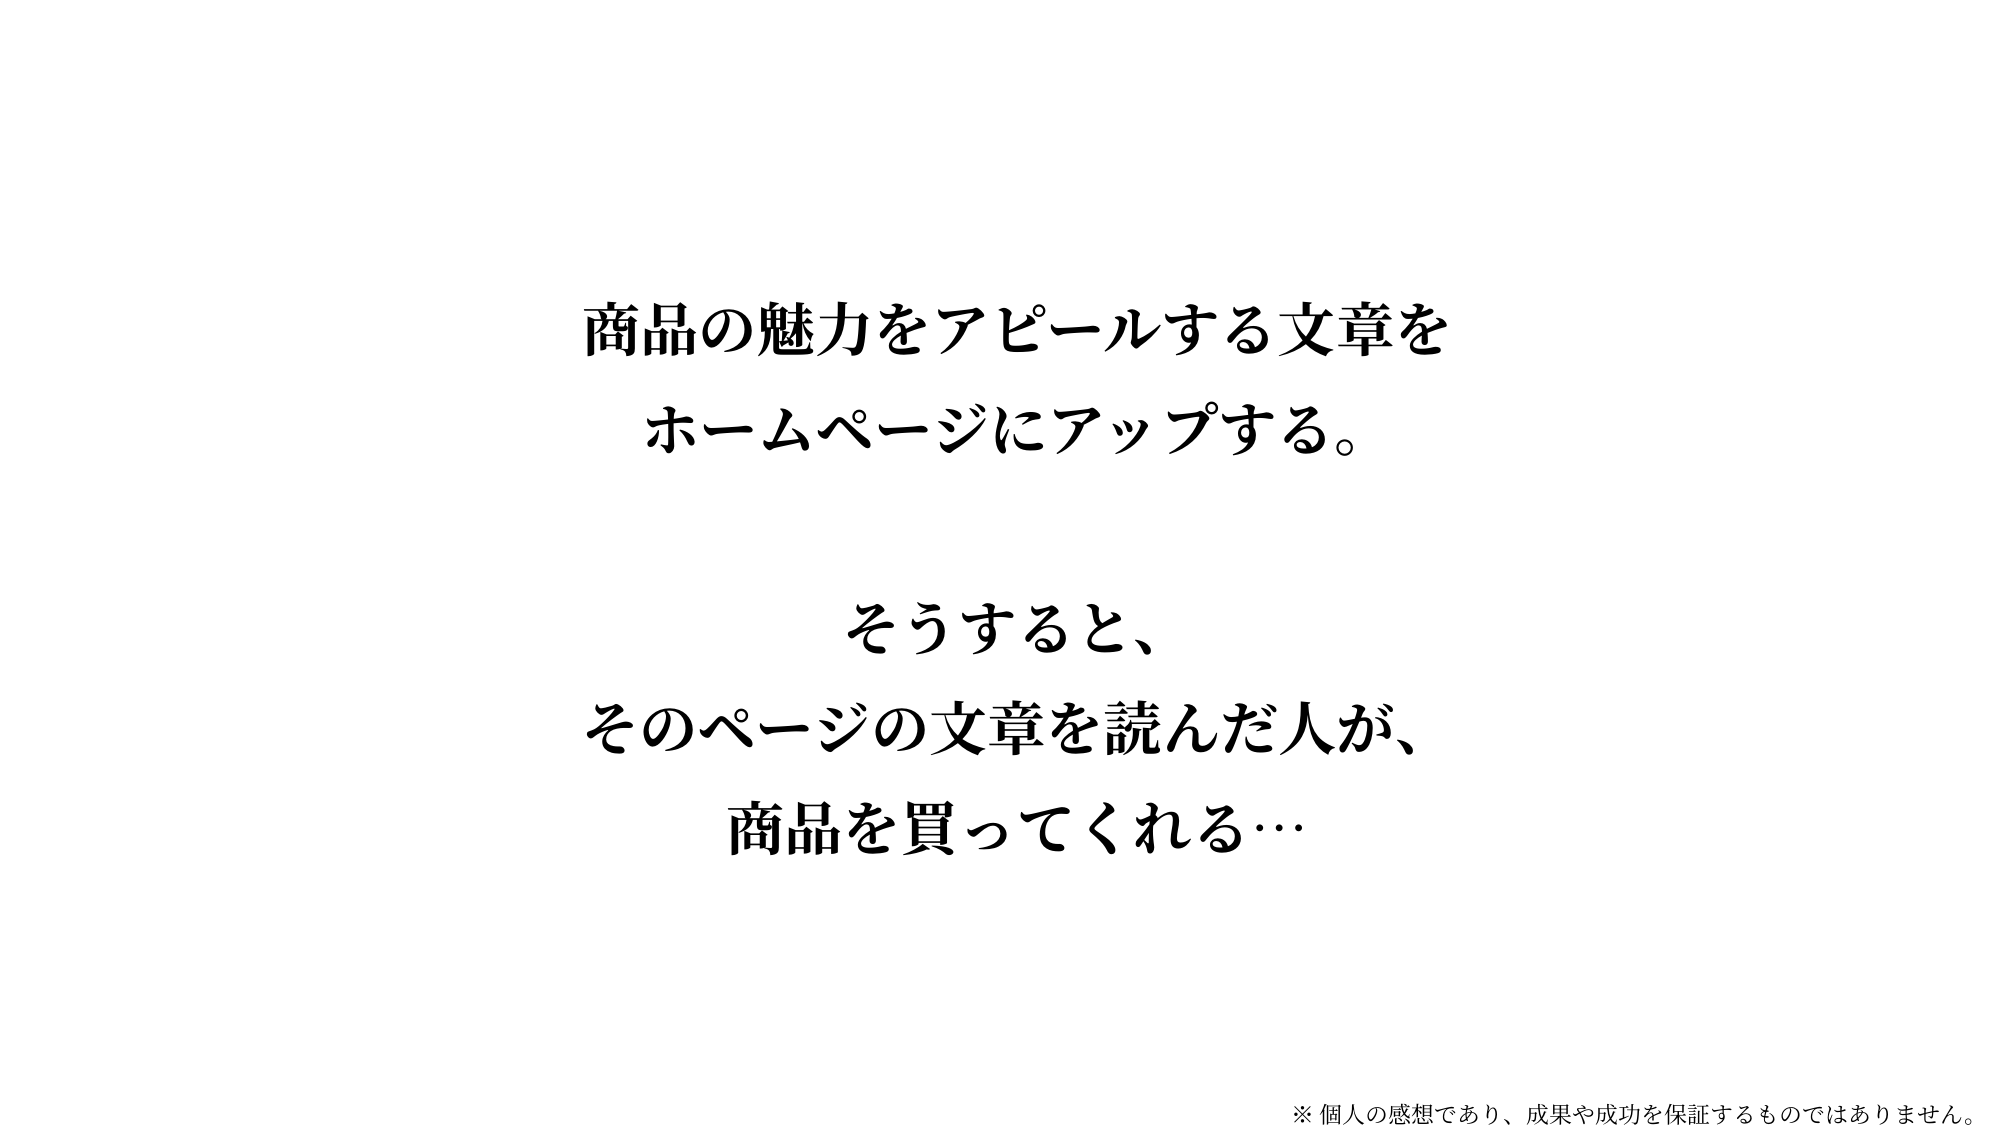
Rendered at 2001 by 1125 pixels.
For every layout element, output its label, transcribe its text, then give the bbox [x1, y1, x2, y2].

text_box ※個人の感想であり、成果や成功を保証するものではありません。 [1199, 1020, 2000, 1125]
text_box 商品の魅力をアピールする文章を ホームページにアップする。 そうすると、 そのページの文章を読んだ人が、 商品を買ってくれる… [105, 255, 1930, 870]
